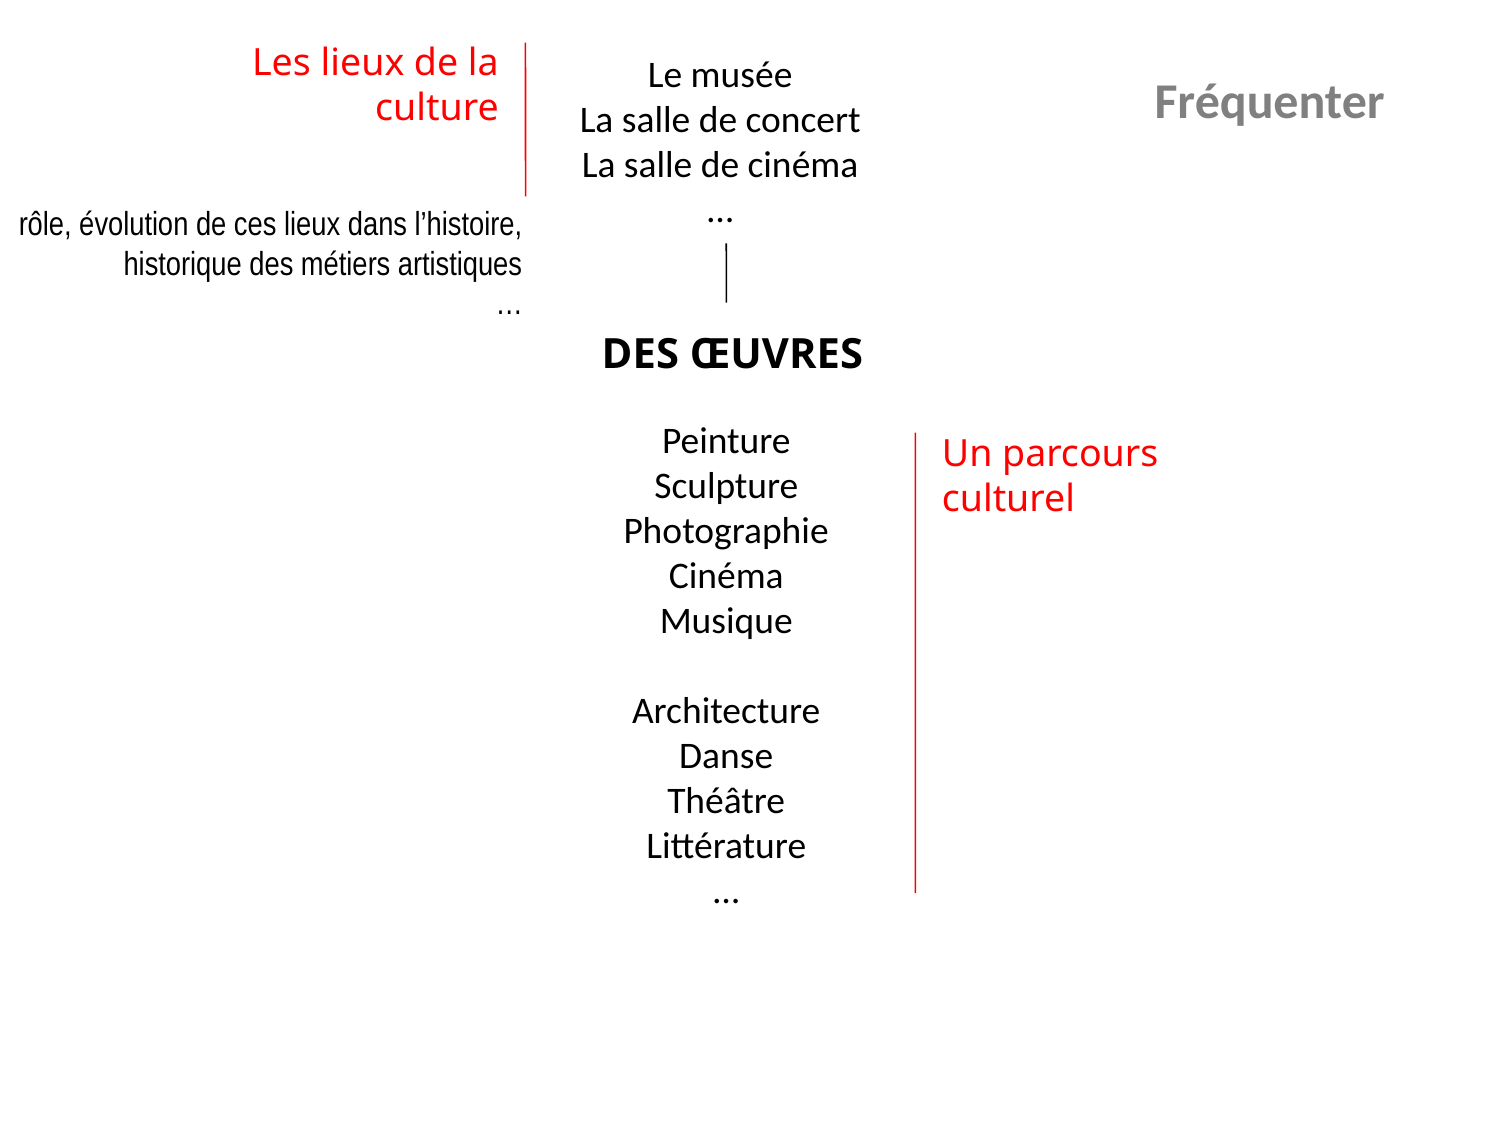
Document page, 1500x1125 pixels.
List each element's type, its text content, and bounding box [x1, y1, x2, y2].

text_box rôle, évolution de ces lieux dans l’histoire, historique des métiers artistiques … [0, 194, 538, 393]
text_box Fréquenter [1139, 61, 1439, 136]
text_box DES ŒUVRES [419, 319, 1046, 385]
text_box Un parcours culturel [927, 421, 1211, 527]
text_box Les lieux de la culture [206, 30, 514, 136]
text_box Le musée La salle de concert La salle de cinéma … [526, 42, 1081, 302]
text_box Le musée La salle de concert La salle de cinéma … [360, 42, 525, 194]
text_box Peinture Sculpture Photographie Cinéma Musique Architecture Danse Théâtre Littérature … [584, 408, 869, 919]
